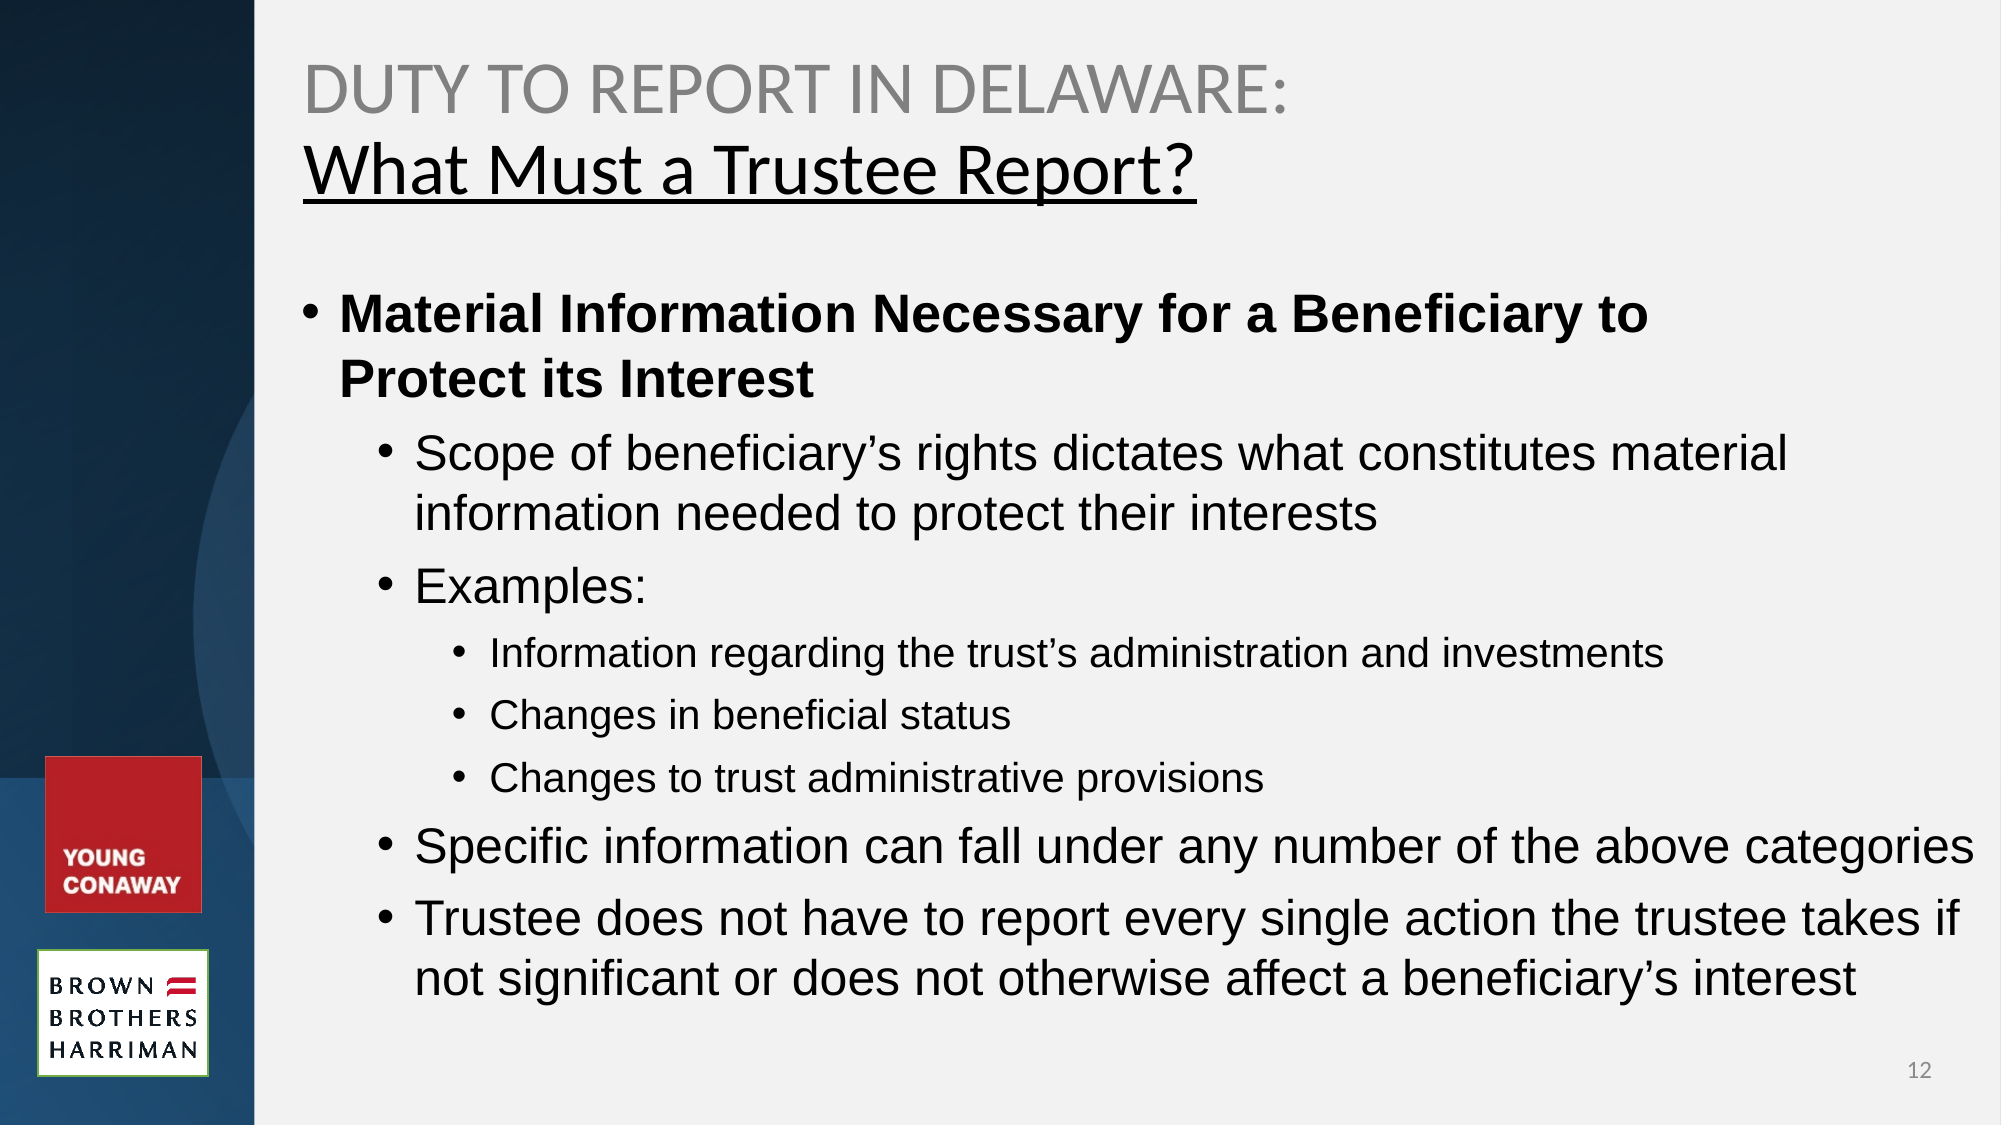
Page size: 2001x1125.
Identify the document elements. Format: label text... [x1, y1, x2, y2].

title DUTY TO REPORT IN DELAWARE: What Must a Trustee Report? [288, 20, 1923, 239]
picture [0, 0, 254, 1125]
text_box 12 [1497, 1038, 1948, 1099]
list Material Information Necessary for a Beneficiary to Protect its Interest Scope of beneficiary’s rights dictates what constitutes material information needed to protect their interests Examples: Information regarding the trust’s administration and investments Changes in beneficial status Changes to trust administrative provisions Specific information can fall under any number of the above categories Trustee does not have to report every single action the trustee takes if not significant or does not otherwise affect a beneficiary’s interest [286, 270, 2000, 1060]
